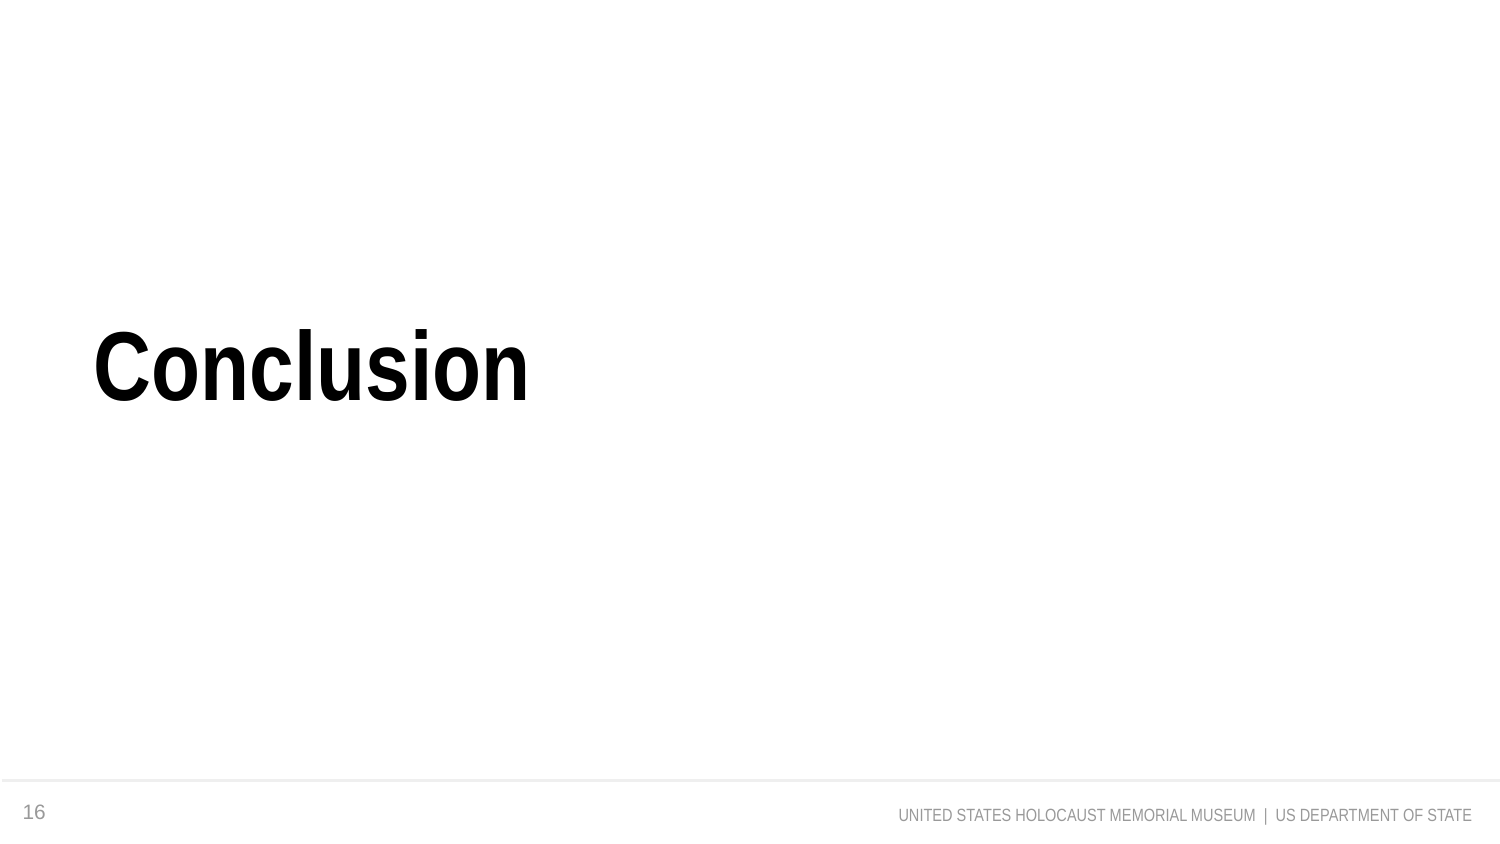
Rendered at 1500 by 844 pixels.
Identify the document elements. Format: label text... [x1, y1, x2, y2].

slide_number 16 [7, 773, 125, 839]
list Conclusion [93, 286, 1407, 421]
